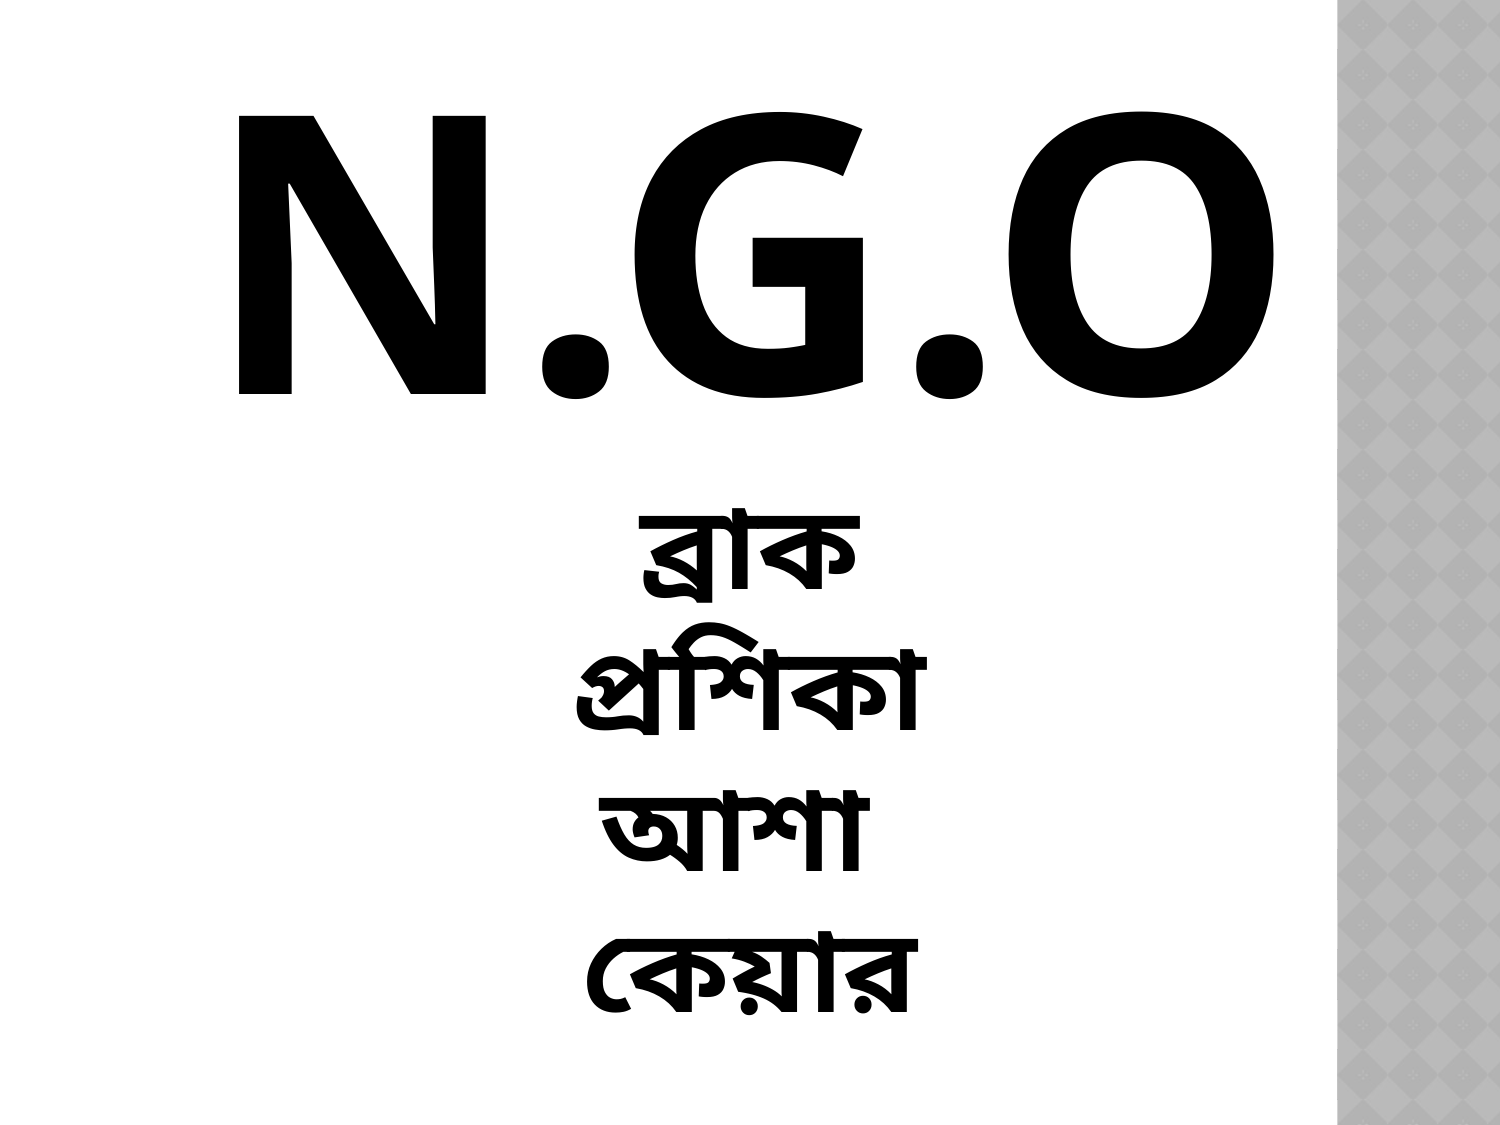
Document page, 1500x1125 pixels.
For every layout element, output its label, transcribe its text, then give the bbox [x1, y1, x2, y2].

title N.g.o ব্রাক প্রশিকা আশা কেয়ার [0, 0, 1500, 1125]
